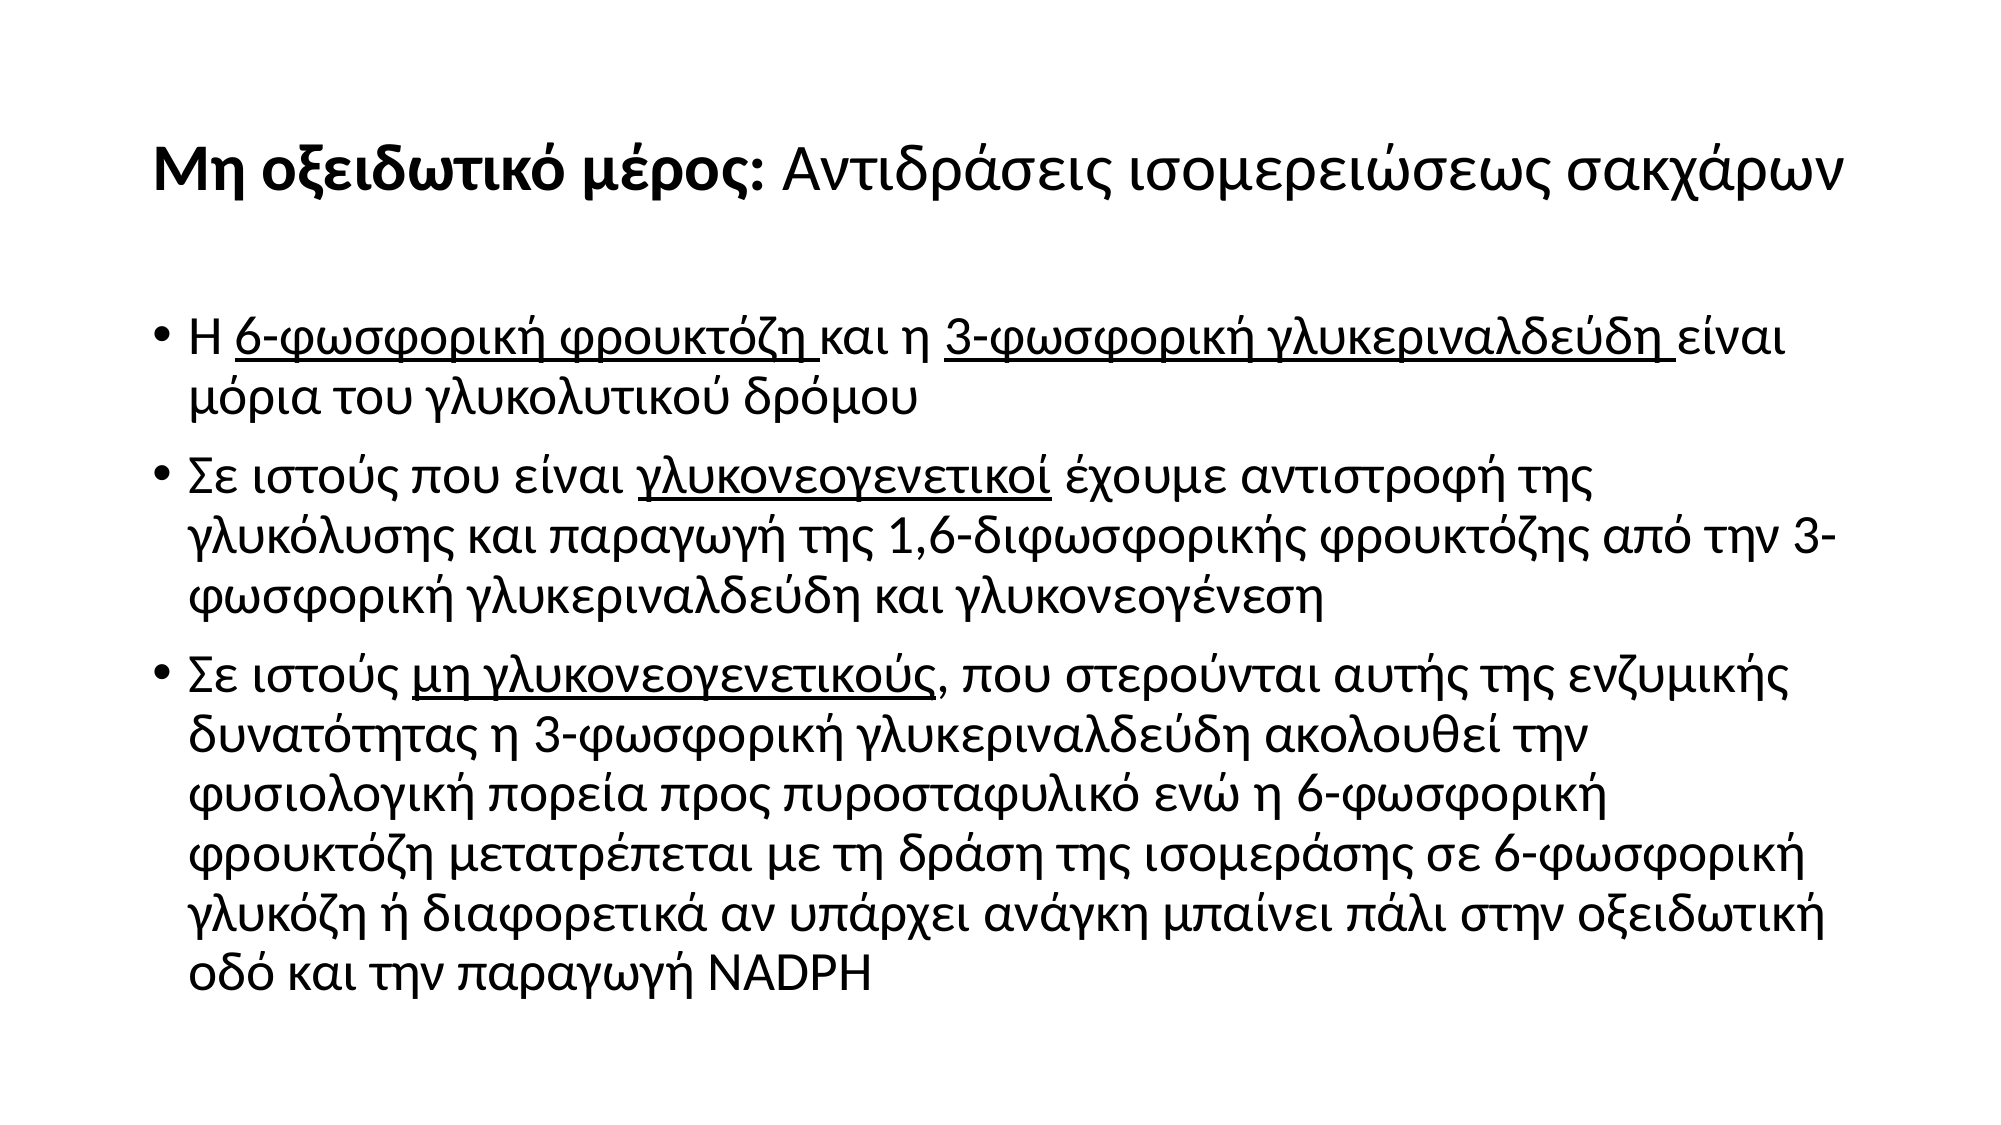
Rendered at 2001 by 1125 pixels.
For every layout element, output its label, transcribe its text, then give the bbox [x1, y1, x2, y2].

list Η 6-φωσφορική φρουκτόζη και η 3-φωσφορική γλυκεριναλδεύδη είναι μόρια του γλυκολυτικού δρόμου Σε ιστούς που είναι γλυκονεογενετικοί έχουμε αντιστροφή της γλυκόλυσης και παραγωγή της 1,6-διφωσφορικής φρουκτόζης από την 3-φωσφορική γλυκεριναλδεύδη και γλυκονεογένεση Σε ιστούς μη γλυκονεογενετικούς, που στερούνται αυτής της ενζυμικής δυνατότητας η 3-φωσφορική γλυκεριναλδεύδη ακολουθεί την φυσιολογική πορεία προς πυροσταφυλικό ενώ η 6-φωσφορική φρουκτόζη μετατρέπεται με τη δράση της ισομεράσης σε 6-φωσφορική γλυκόζη ή διαφορετικά αν υπάρχει ανάγκη μπαίνει πάλι στην οξειδωτική οδό και την παραγωγή NADPH [137, 299, 1863, 1014]
title Μη οξειδωτικό μέρος: Αντιδράσεις ισομερειώσεως σακχάρων [137, 59, 1863, 278]
